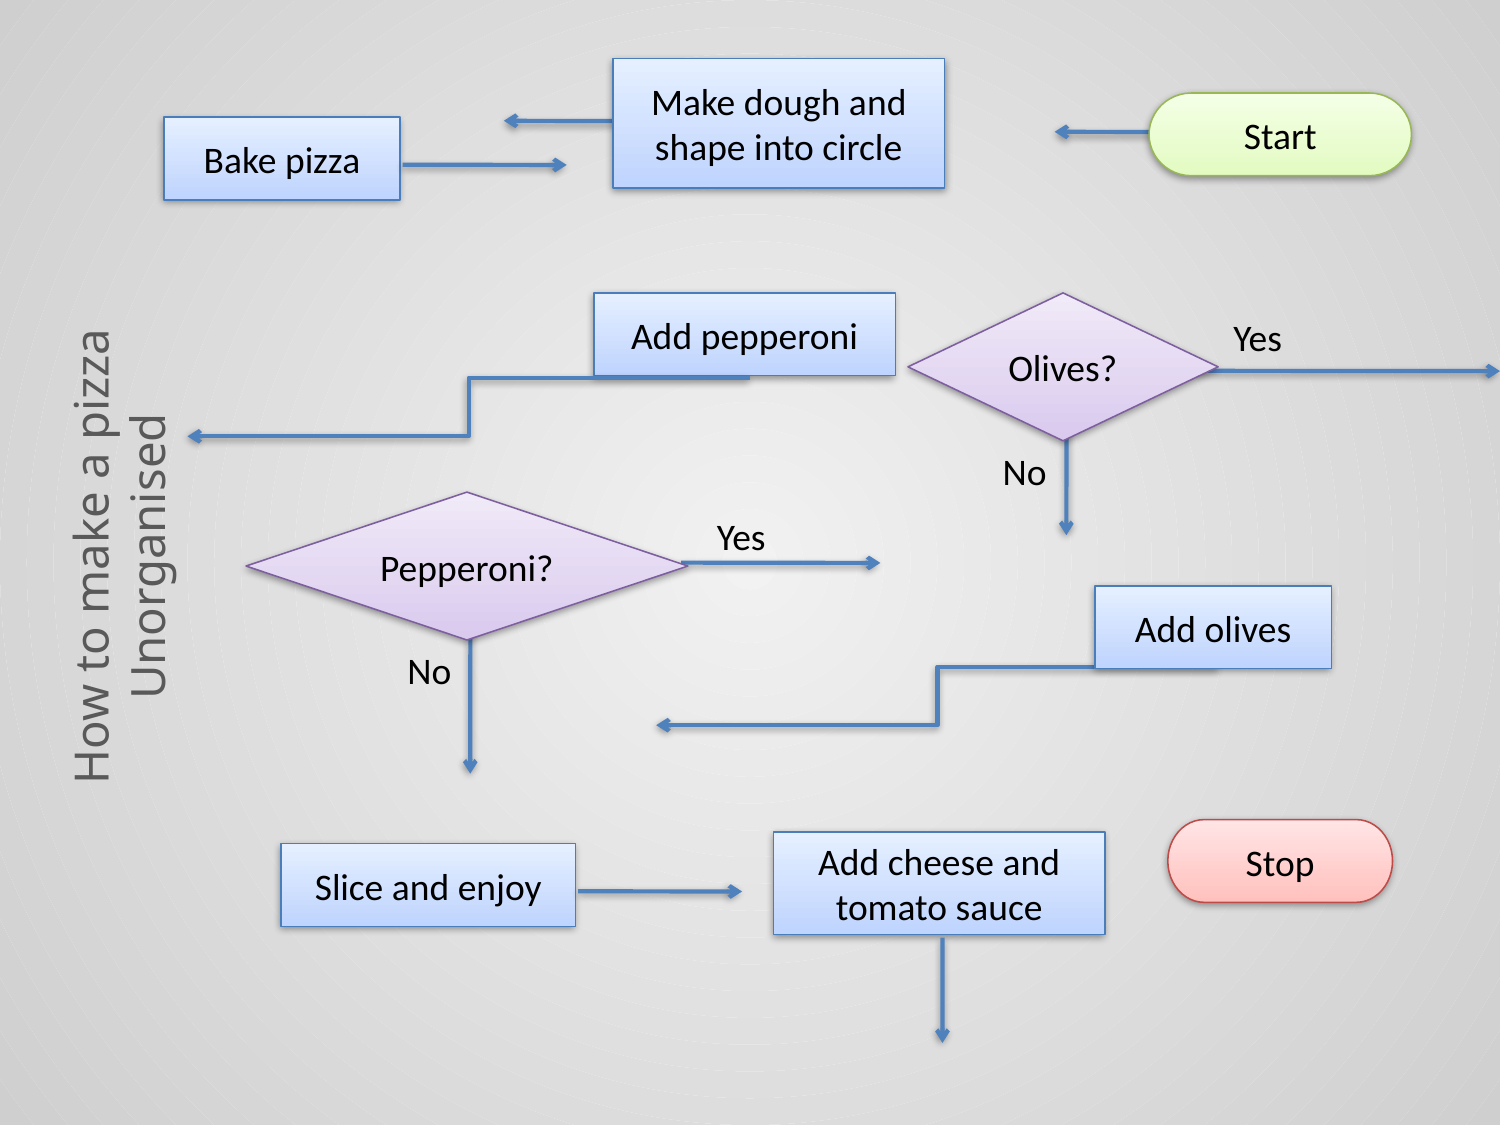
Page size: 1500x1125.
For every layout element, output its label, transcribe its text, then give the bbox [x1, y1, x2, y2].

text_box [280, 843, 743, 927]
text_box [886, 585, 1332, 726]
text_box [1054, 92, 1412, 176]
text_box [907, 292, 1500, 536]
title How to make a pizza Unorganised [53, 42, 183, 1071]
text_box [503, 58, 945, 189]
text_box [245, 491, 881, 774]
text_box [163, 116, 567, 200]
text_box Stop [1167, 818, 1394, 904]
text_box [773, 831, 1106, 1044]
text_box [187, 292, 896, 437]
